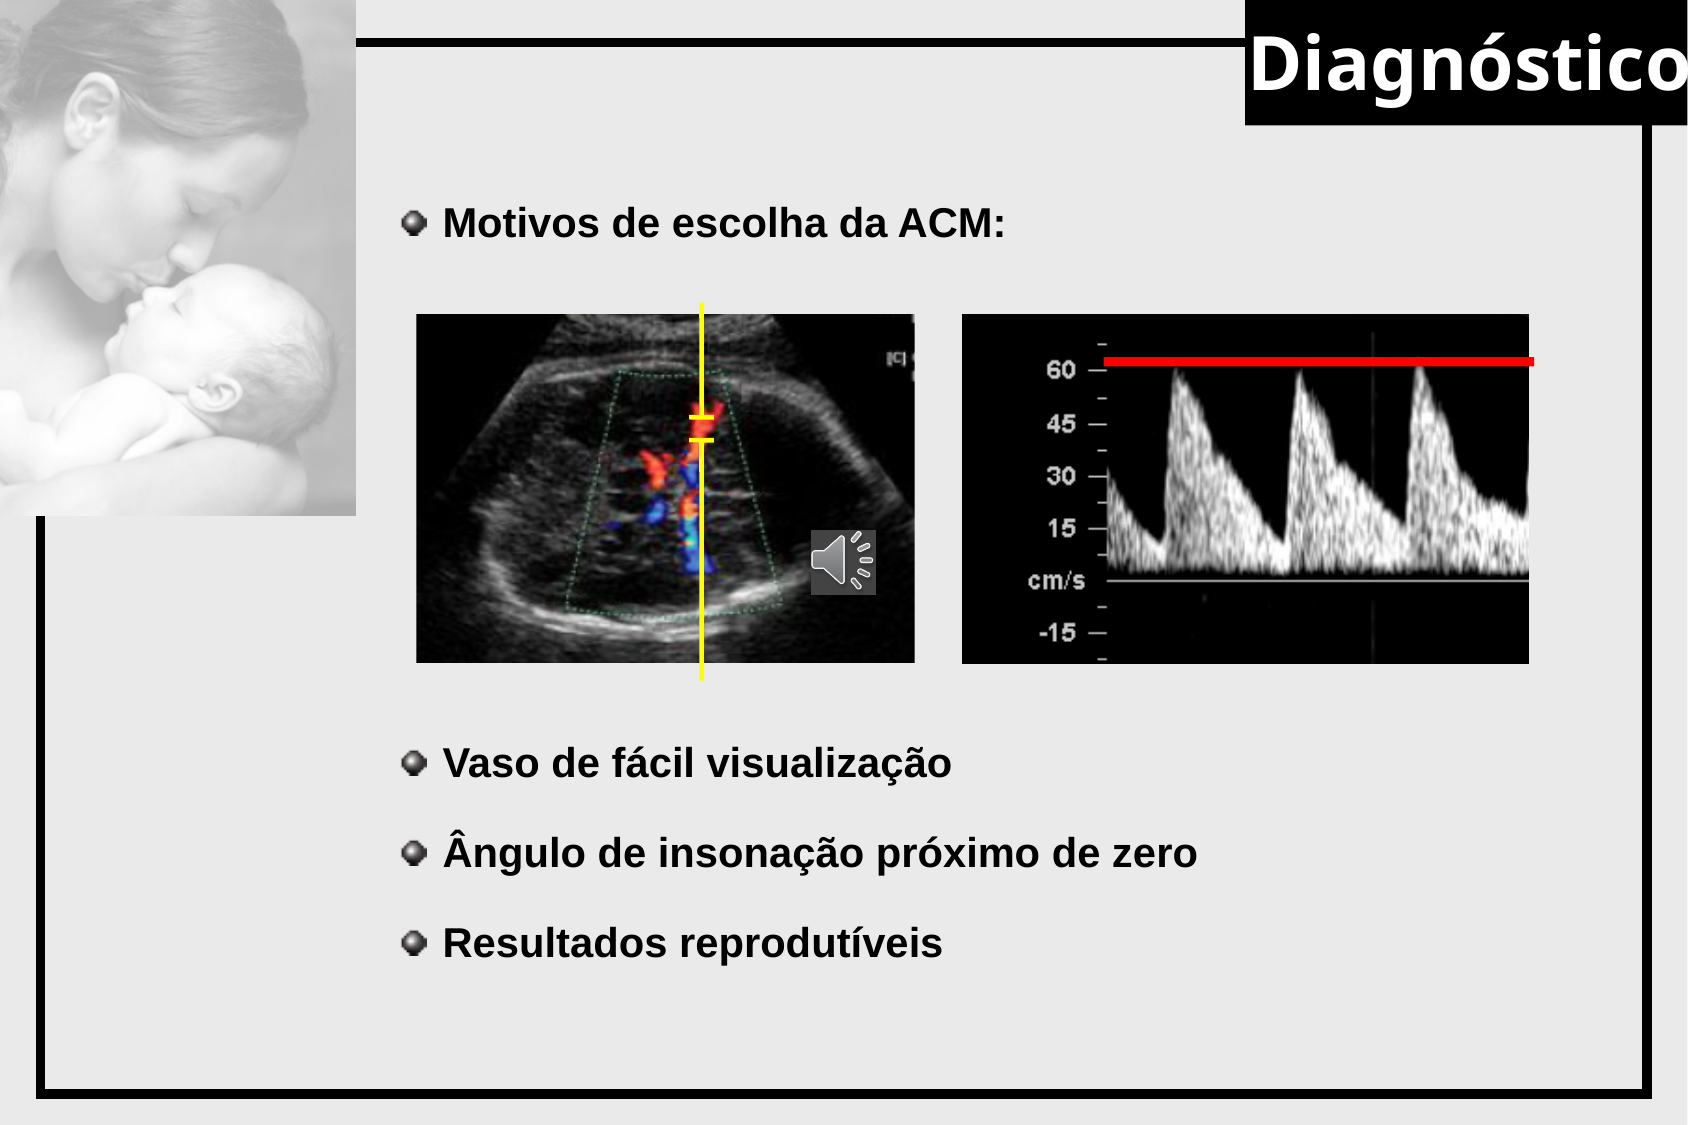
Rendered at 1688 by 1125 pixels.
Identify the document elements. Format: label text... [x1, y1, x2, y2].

text_box Diagnóstico [1245, 0, 1688, 126]
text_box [416, 302, 915, 681]
picture [397, 836, 427, 866]
text_box Motivos de escolha da ACM: Vaso de fácil visualização Ângulo de insonação próximo de zero Resultados reprodutíveis [383, 148, 1564, 974]
picture [397, 746, 427, 776]
picture [810, 528, 878, 597]
picture [397, 206, 427, 236]
picture [397, 926, 427, 956]
text_box [40, 42, 1647, 1094]
picture [961, 314, 1530, 664]
picture [0, 0, 357, 516]
